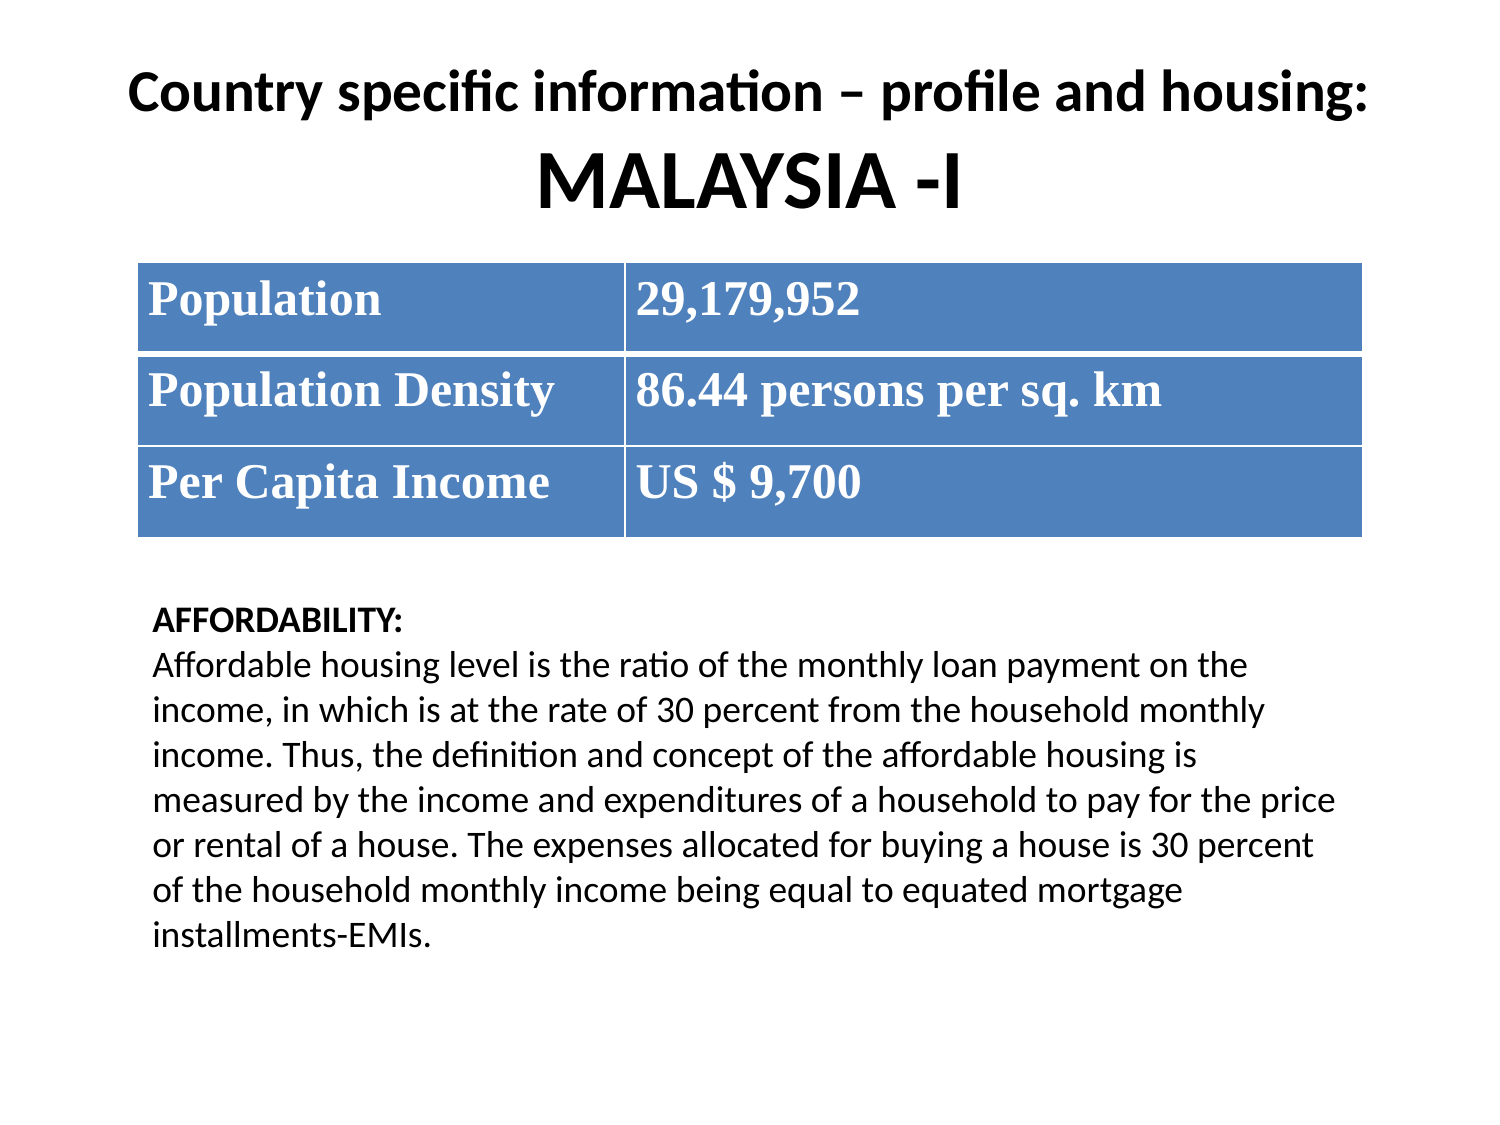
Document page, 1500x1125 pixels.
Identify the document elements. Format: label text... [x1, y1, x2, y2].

table_cell 86.44 persons per sq. km [626, 357, 1362, 445]
table_cell Population Density [138, 357, 624, 445]
table_header Population [138, 263, 624, 351]
table_header 29,179,952 [626, 263, 1362, 351]
text_box AFFORDABILITY: Affordable housing level is the ratio of the monthly loan payment on the income, in which is at the rate of 30 percent from the household monthly income. Thus, the definition and concept of the affordable housing is measured by the income and expenditures of a household to pay for the price or rental of a house. The expenses allocated for buying a house is 30 percent of the household monthly income being equal to equated mortgage installments-EMIs. [137, 587, 1363, 963]
table_cell Per Capita Income [138, 447, 624, 537]
title Country specific information – profile and housing: MALAYSIA -I [75, 45, 1425, 233]
table_cell US $ 9,700 [626, 447, 1362, 537]
